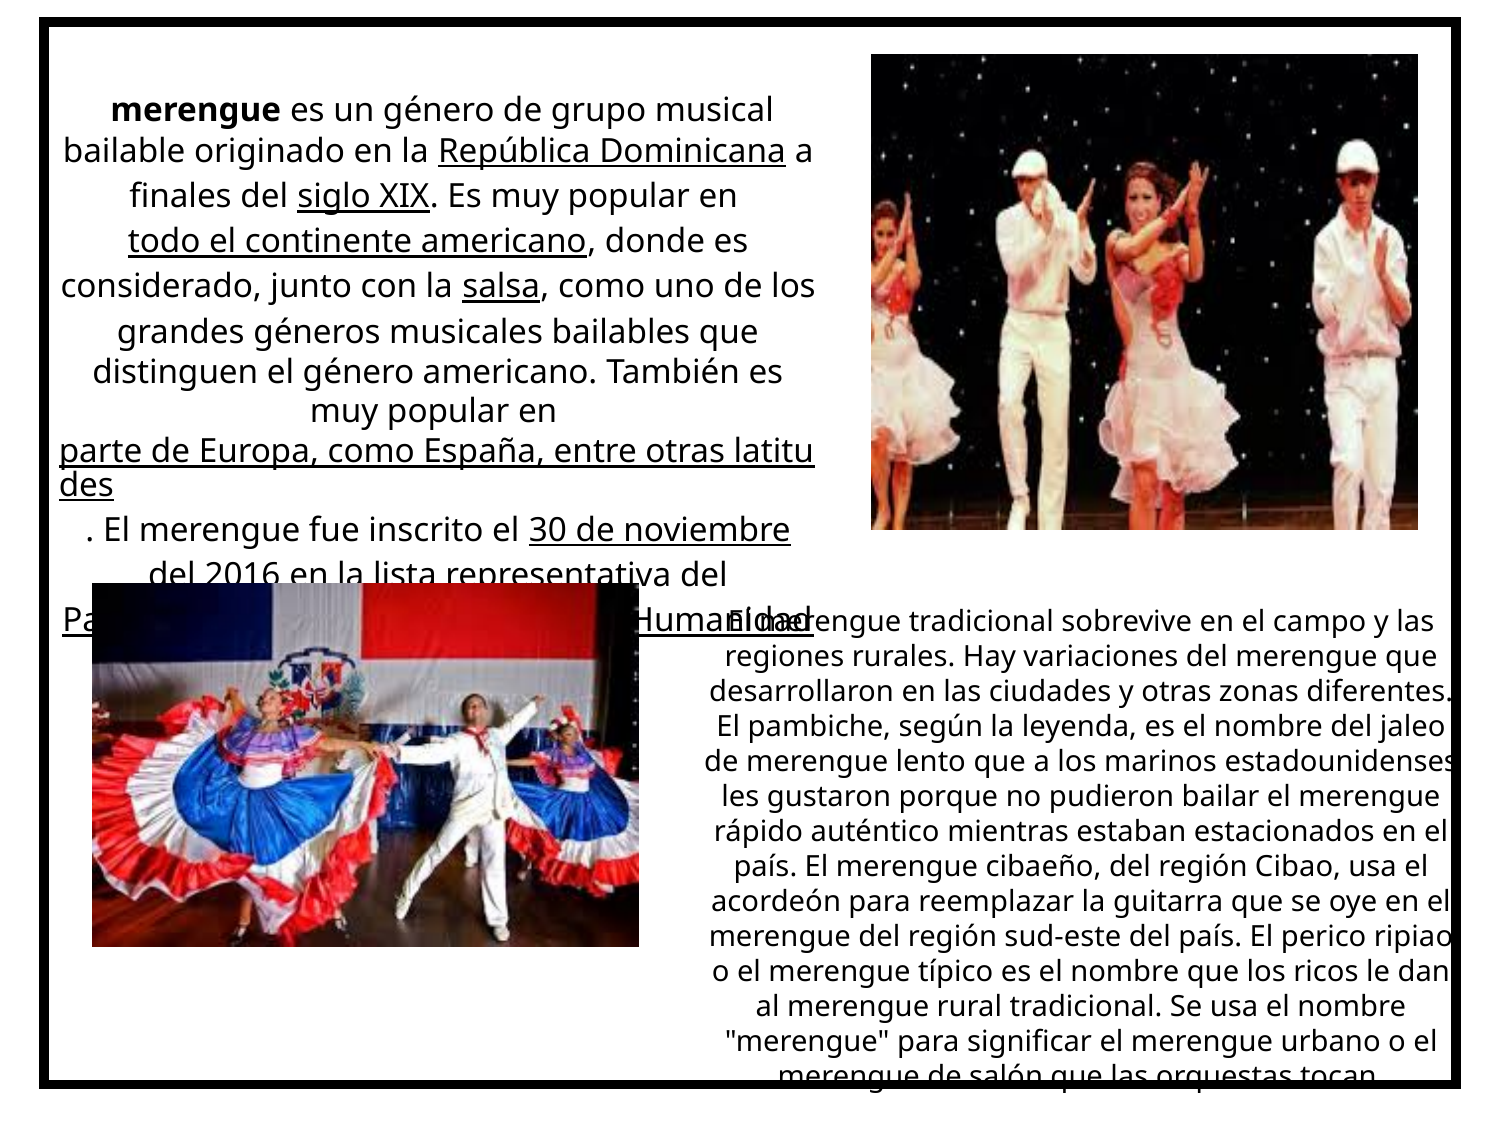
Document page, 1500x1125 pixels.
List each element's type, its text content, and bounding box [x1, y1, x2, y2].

picture [92, 583, 639, 947]
text_box [43, 21, 1457, 1085]
picture [871, 54, 1418, 530]
text_box El merengue tradicional sobrevive en el campo y las regiones rurales. Hay variaciones del merengue que desarrollaron en las ciudades y otras zonas diferentes. El pambiche, según la leyenda, es el nombre del jaleo de merengue lento que a los marinos estadounidenses les gustaron porque no pudieron bailar el merengue rápido auténtico mientras estaban estacionados en el país. El merengue cibaeño, del región Cibao, usa el acordeón para reemplazar la guitarra que se oye en el merengue del región sud-este del país. El perico ripiao o el merengue típico es el nombre que los ricos le dan al merengue rural tradicional. Se usa el nombre "merengue" para significar el merengue urbano o el merengue de salón que las orquestas tocan. [686, 595, 1476, 1100]
